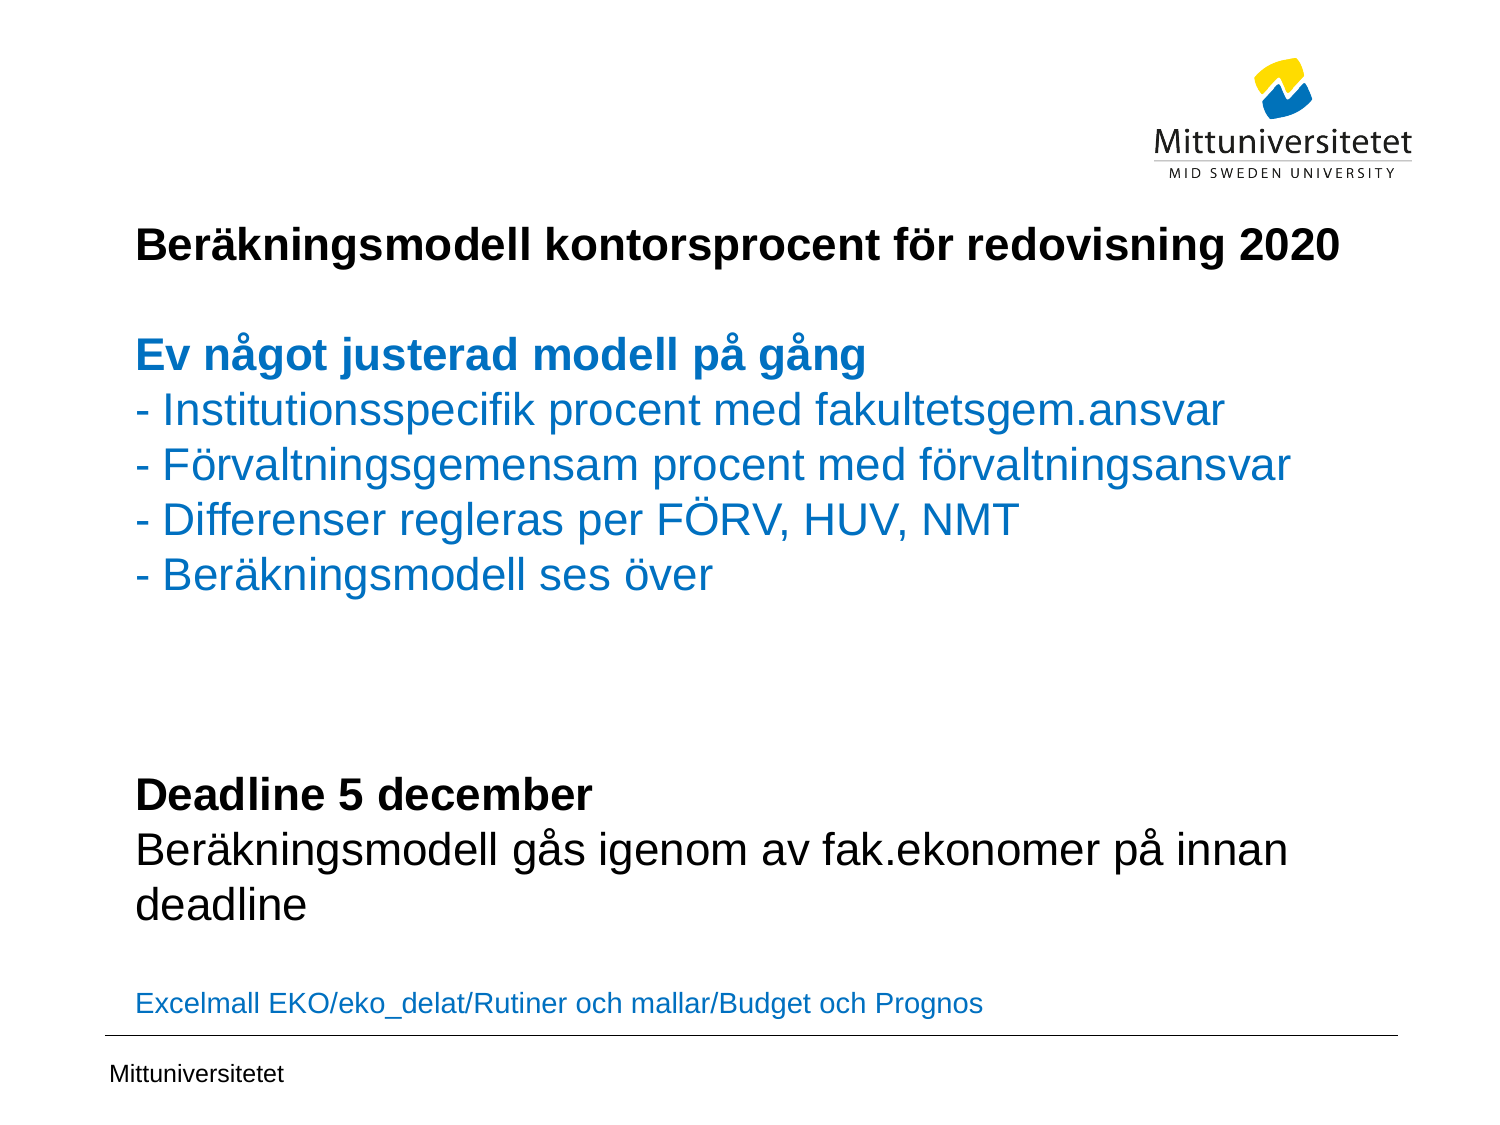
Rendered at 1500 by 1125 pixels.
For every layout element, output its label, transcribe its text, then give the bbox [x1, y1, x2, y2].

picture [1154, 58, 1412, 178]
title Beräkningsmodell kontorsprocent för redovisning 2020 Ev något justerad modell på gång - Institutionsspecifik procent med fakultetsgem.ansvar - Förvaltningsgemensam procent med förvaltningsansvar - Differenser regleras per FÖRV, HUV, NMT - Beräkningsmodell ses över Deadline 5 december Beräkningsmodell gås igenom av fak.ekonomer på innan deadline Excelmall EKO/eko_delat/Rutiner och mallar/Budget och Prognos [119, 207, 1418, 315]
